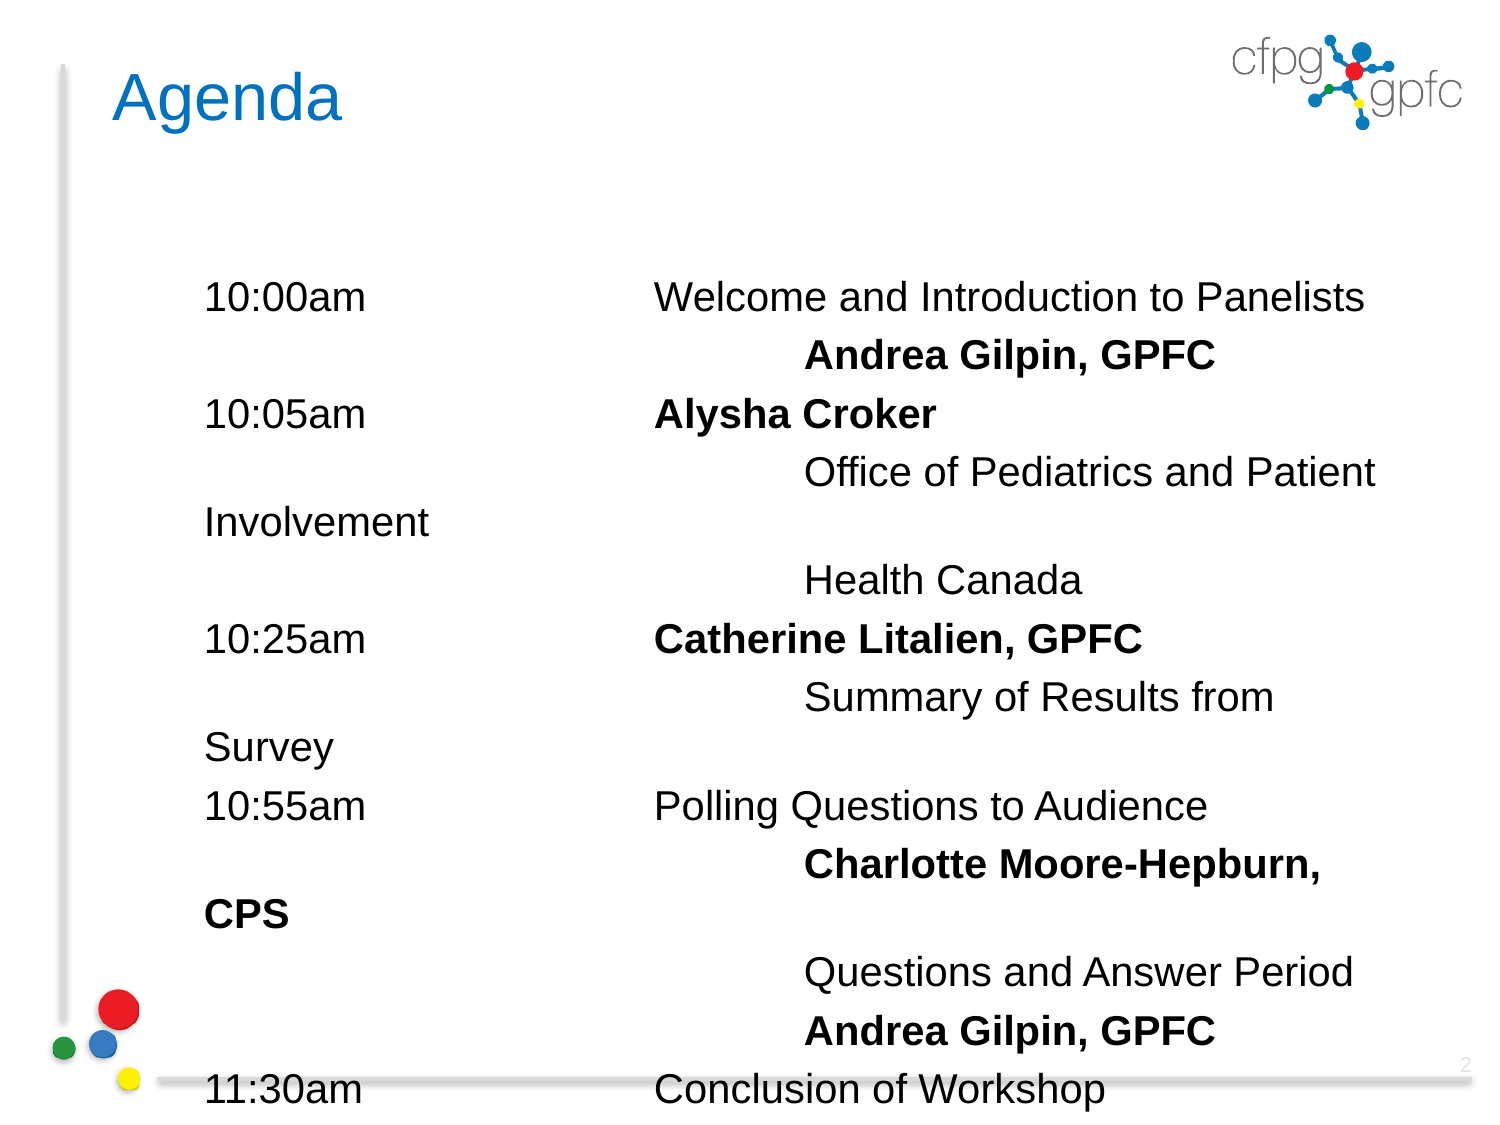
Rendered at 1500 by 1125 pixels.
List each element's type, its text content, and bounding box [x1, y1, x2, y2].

title Agenda [97, 46, 1307, 234]
slide_number 2 [1136, 1033, 1487, 1094]
list 10:00am Welcome and Introduction to Panelists Andrea Gilpin, GPFC 10:05am Alysha Croker Office of Pediatrics and Patient Involvement Health Canada 10:25am Catherine Litalien, GPFC Summary of Results from Survey 10:55am Polling Questions to Audience Charlotte Moore-Hepburn, CPS Questions and Answer Period Andrea Gilpin, GPFC 11:30am Conclusion of Workshop [189, 262, 1425, 1034]
